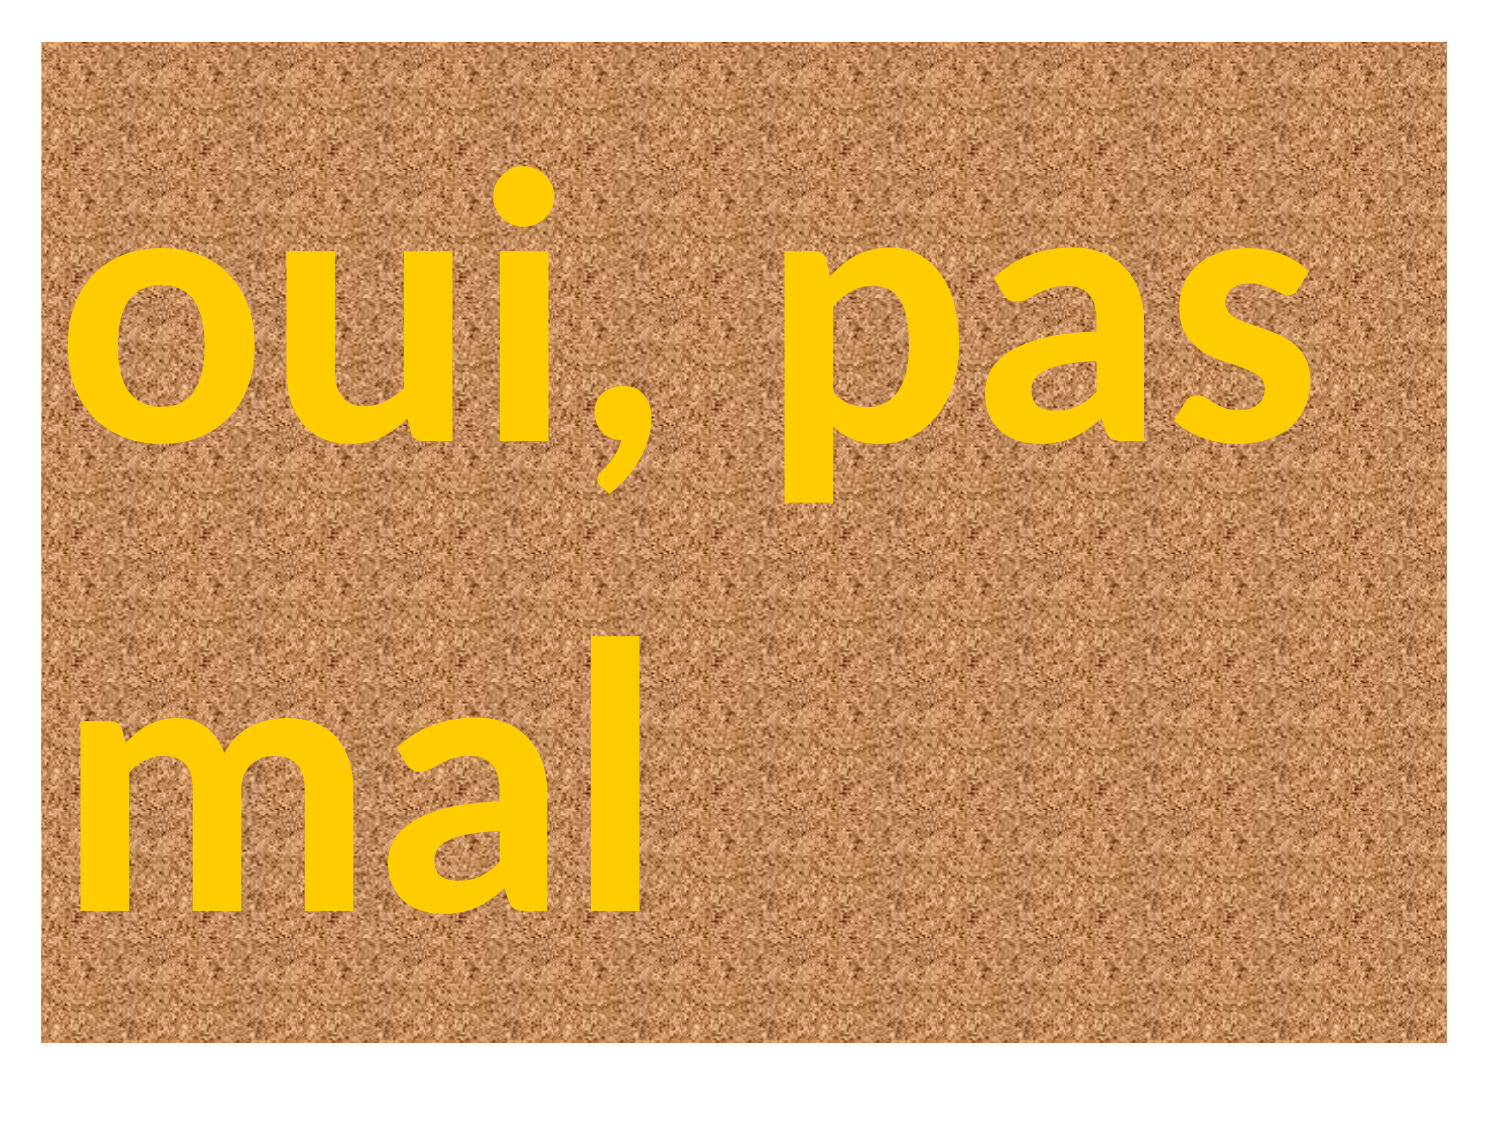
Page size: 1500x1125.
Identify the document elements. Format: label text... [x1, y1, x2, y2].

text_box oui, pas mal [41, 42, 1447, 1043]
